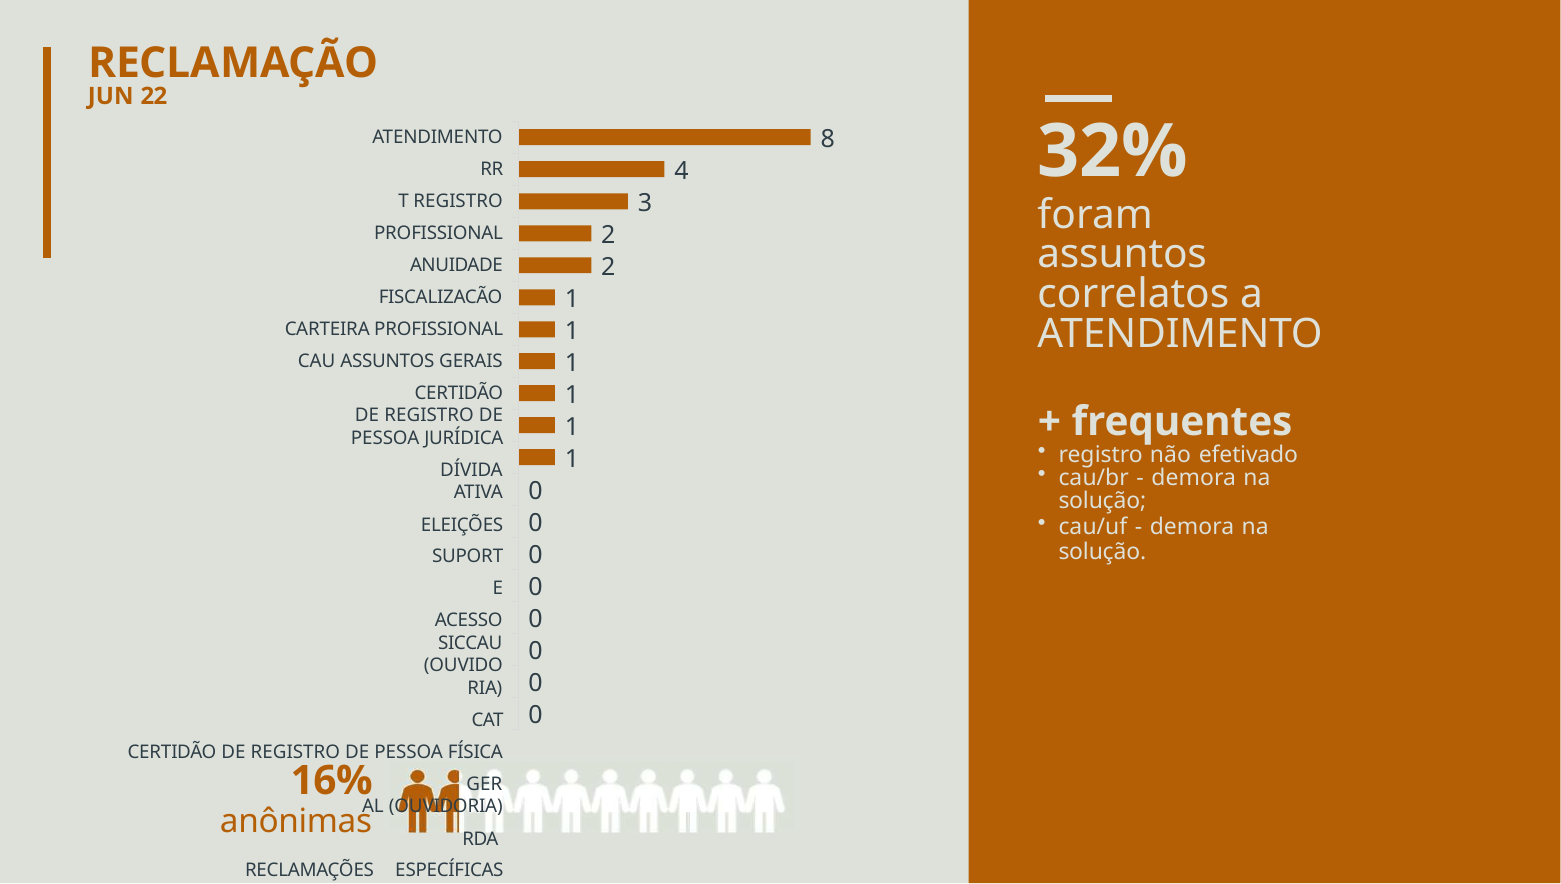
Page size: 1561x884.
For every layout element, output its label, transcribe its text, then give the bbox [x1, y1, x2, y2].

title RECLAMAÇÃO [86, 32, 394, 77]
text_box 3 [635, 183, 654, 217]
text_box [968, 0, 1561, 884]
text_box [0, 0, 966, 884]
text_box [383, 756, 800, 833]
text_box 16% anônimas [207, 754, 374, 840]
text_box [560, 225, 592, 242]
text_box [560, 257, 592, 274]
text_box 8 [818, 119, 837, 153]
text_box 1 1 1 1 1 1 [562, 278, 581, 473]
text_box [512, 120, 556, 731]
text_box JUN 22 ATENDIMENTO RRT REGISTRO PROFISSIONAL ANUIDADE FISCALIZACÃO CARTEIRA PROFISSIONAL CAU ASSUNTOS GERAIS CERTIDÃO DE REGISTRO DE PESSOA JURÍDICA DÍVIDA ATIVA ELEIÇÕES SUPORTE ACESSO SICCAU (OUVIDORIA) CAT CERTIDÃO DE REGISTRO DE PESSOA FÍSICA GERAL (OUVIDORIA) RDA RECLAMAÇÕES ESPECÍFICAS REGISTRO PESSOA JURÍDICA RESSARCIMENTO [85, 77, 504, 884]
text_box 4 [672, 151, 691, 185]
text_box 2 2 [599, 214, 618, 281]
text_box [560, 129, 811, 146]
text_box [560, 161, 665, 178]
text_box [560, 193, 628, 210]
